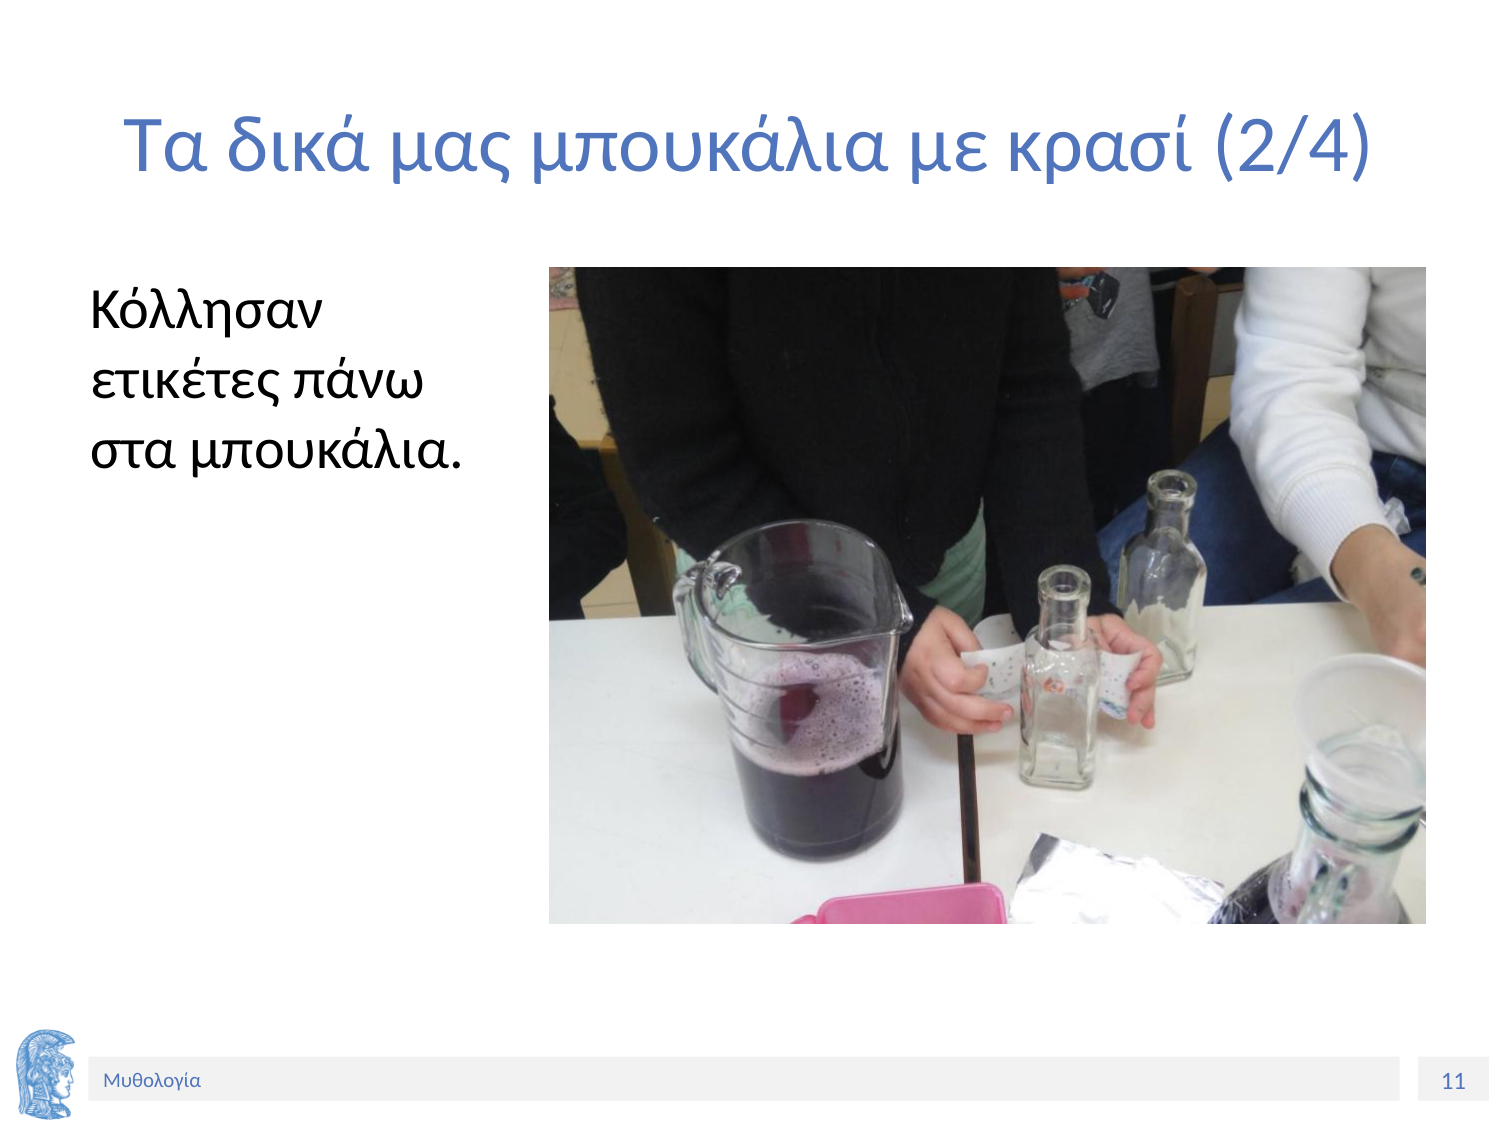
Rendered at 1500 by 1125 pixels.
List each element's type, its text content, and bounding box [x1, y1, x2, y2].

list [548, 266, 1426, 925]
title Τα δικά μας μπουκάλια με κρασί (2/4) [75, 45, 1425, 233]
list Κόλλησαν ετικέτες πάνω στα μπουκάλια. [75, 262, 538, 1005]
picture [9, 1026, 81, 1120]
